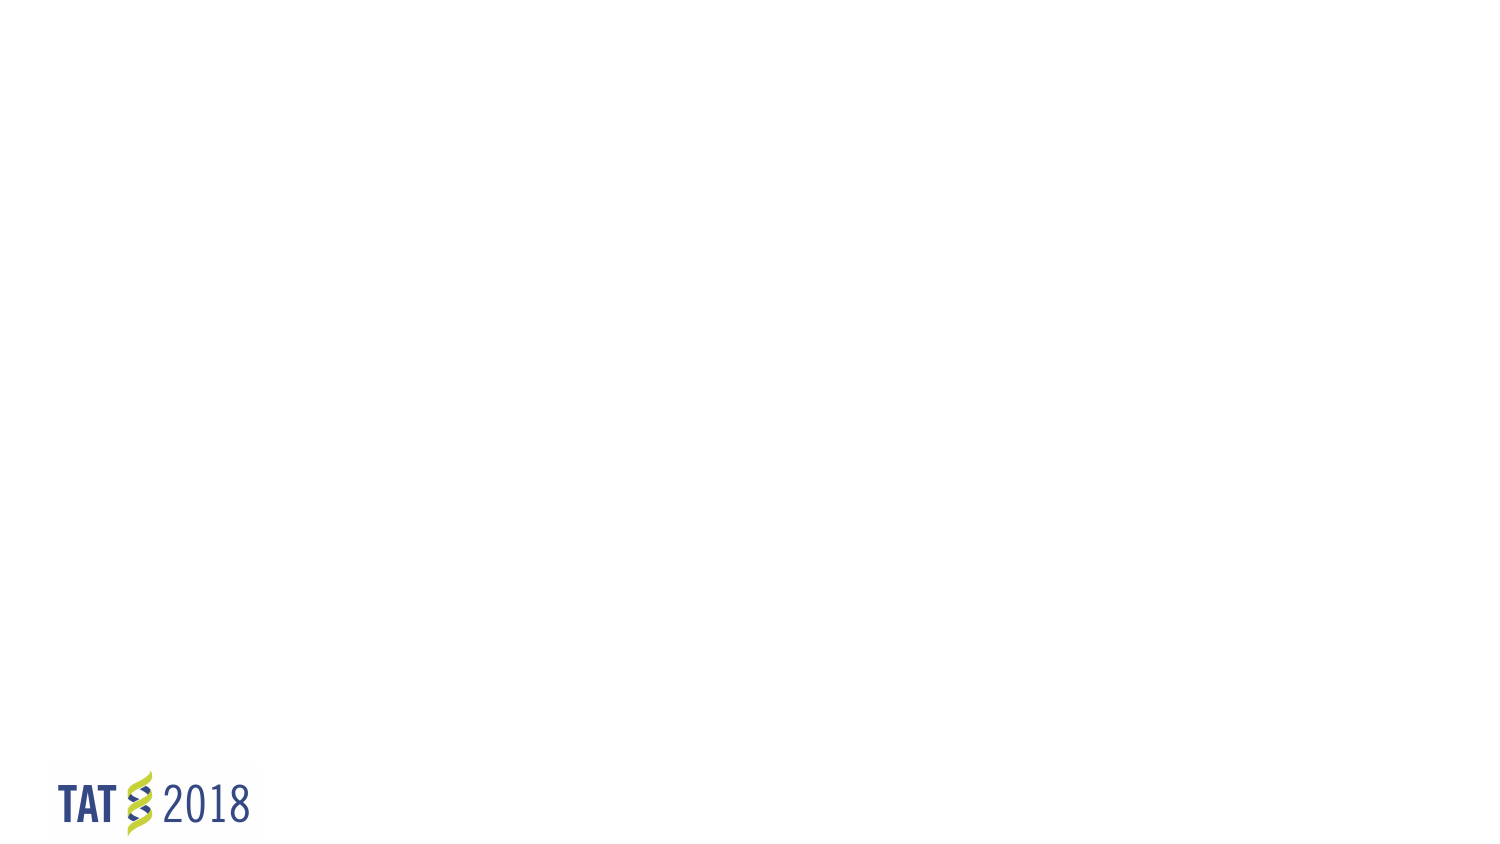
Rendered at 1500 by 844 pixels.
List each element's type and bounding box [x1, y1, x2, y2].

picture [49, 763, 259, 844]
